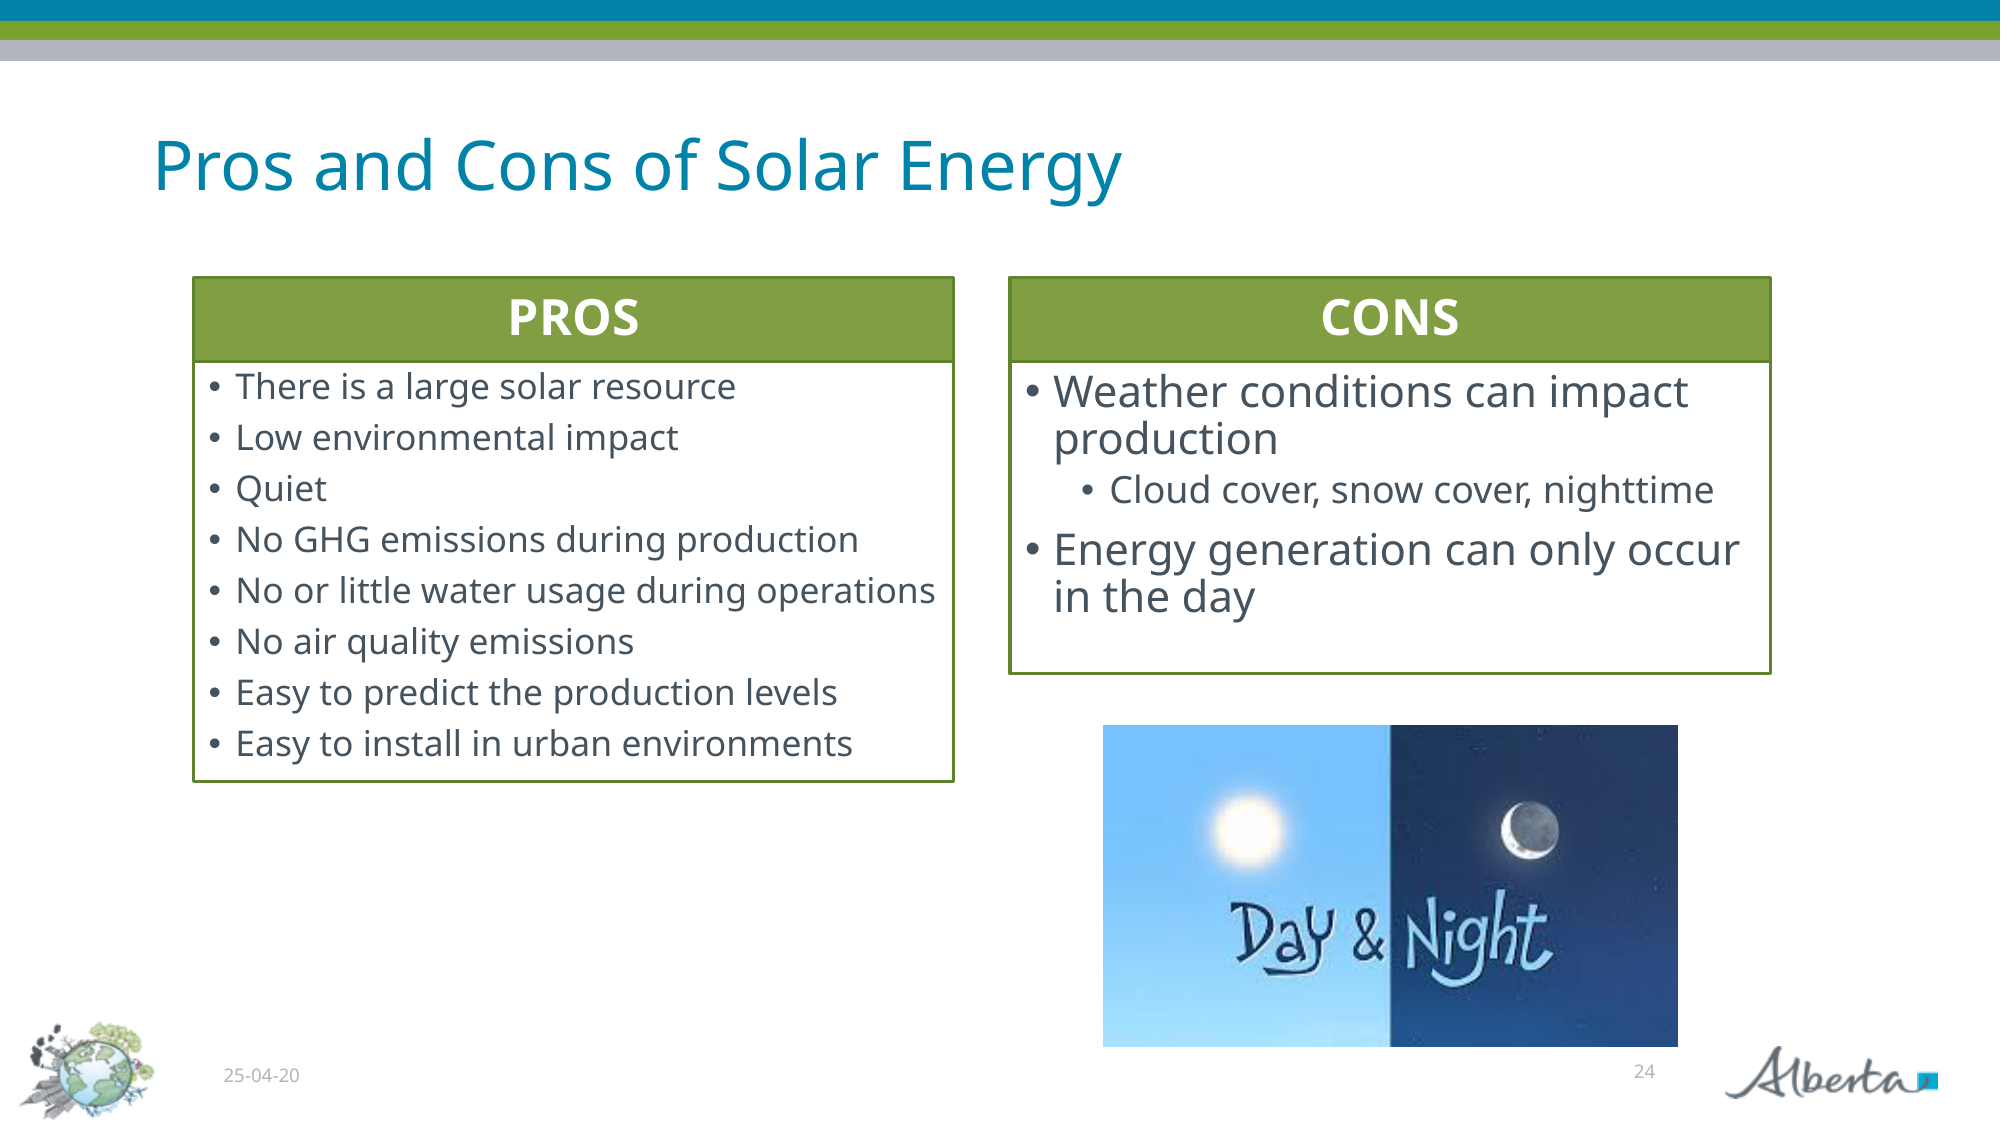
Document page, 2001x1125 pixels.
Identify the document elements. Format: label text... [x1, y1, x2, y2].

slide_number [208, 1046, 588, 1103]
picture [1103, 725, 1678, 1047]
text_box CONS [1010, 277, 1771, 362]
picture [12, 1016, 159, 1125]
text_box There is a large solar resource Low environmental impact Quiet No GHG emissions during production No or little water usage during operations No air quality emissions Easy to predict the production levels Easy to install in urban environments [193, 362, 954, 782]
picture [1725, 1046, 1938, 1099]
text_box PROS [193, 277, 954, 362]
text_box Weather conditions can impact production Cloud cover, snow cover, nighttime Energy generation can only occur in the day [1010, 362, 1771, 674]
title Pros and Cons of Solar Energy [137, 59, 1863, 278]
slide_number 24 [1412, 1047, 1671, 1103]
